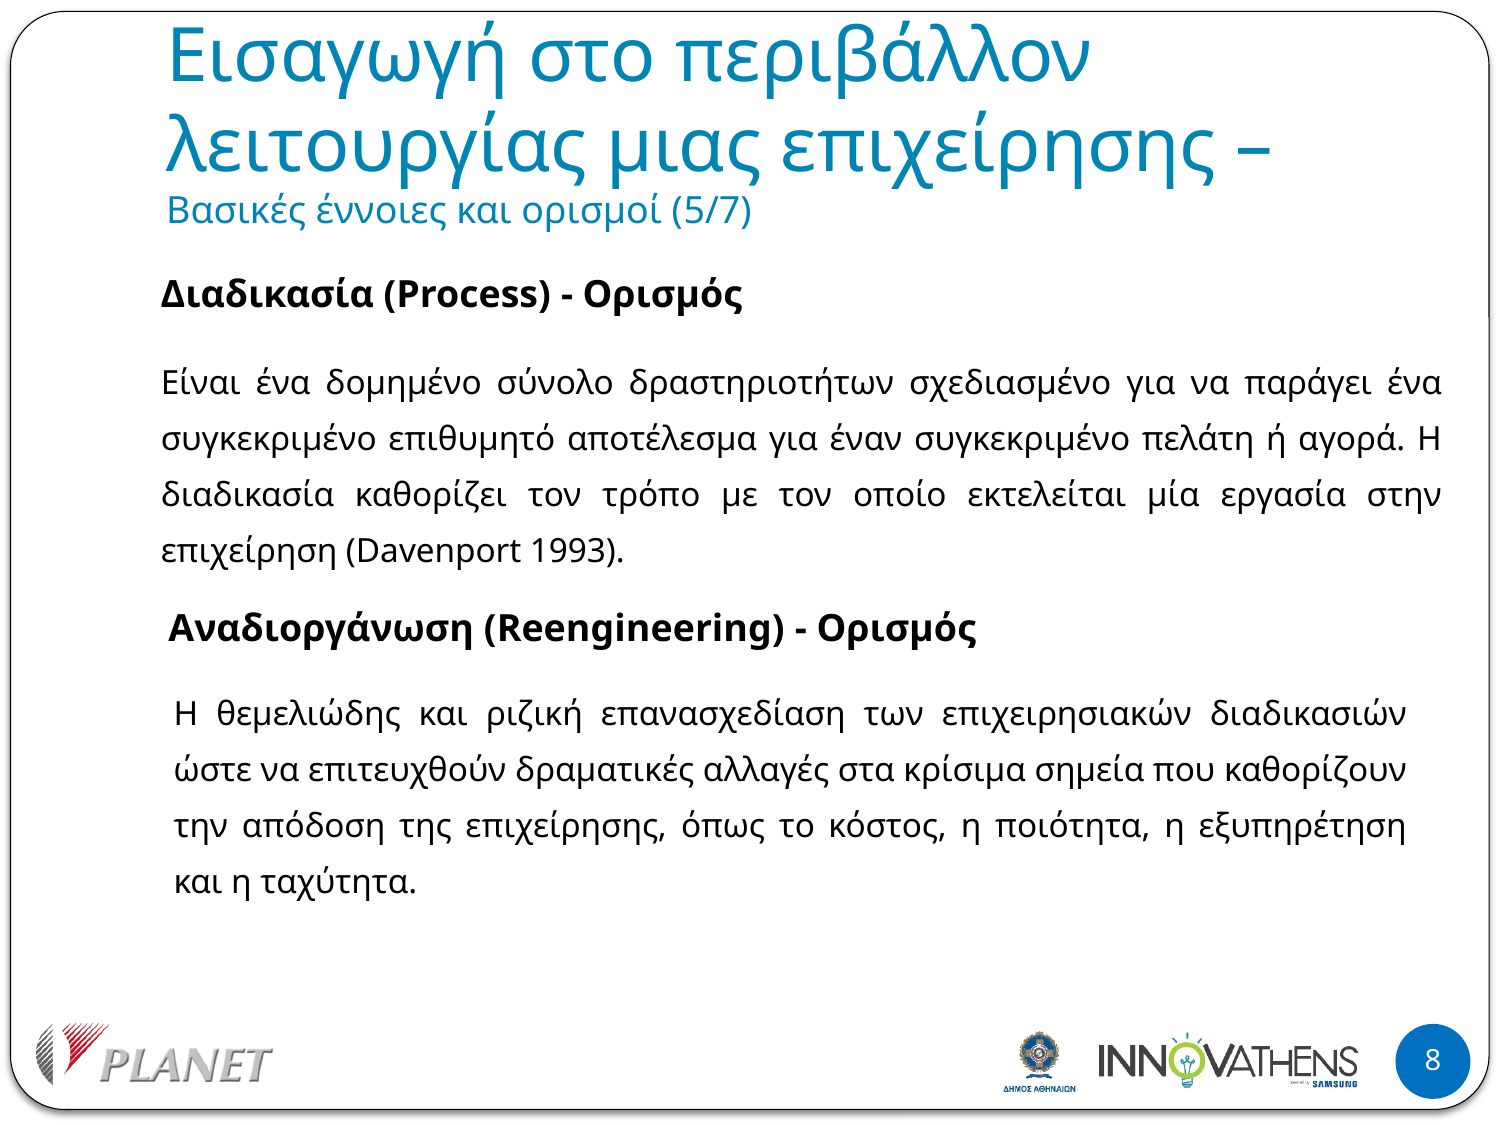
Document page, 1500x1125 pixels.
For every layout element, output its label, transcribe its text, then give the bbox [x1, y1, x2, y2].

picture [985, 1014, 1376, 1108]
text_box Είναι ένα δομημένο σύνολο δραστηριοτήτων σχεδιασμένο για να παράγει ένα συγκεκριμένο επιθυμητό αποτέλεσμα για έναν συγκεκριμένο πελάτη ή αγορά. Η διαδικασία καθορίζει τον τρόπο με τον οποίο εκτελείται μία εργασία στην επιχείρηση (Davenport 1993). [135, 338, 1459, 563]
title [150, 172, 1425, 197]
text_box Διαδικασία (Process) - Ορισμός [145, 239, 1500, 323]
text_box Εισαγωγή στο περιβάλλον λειτουργίας μιας επιχείρησης – Βασικές έννοιες και ορισμοί (5/7) [110, 66, 1483, 172]
text_box Αναδιοργάνωση (Reengineering) - Ορισμός [153, 574, 1500, 657]
picture [36, 1023, 280, 1087]
list Η θεμελιώδης και ριζική επανασχεδίαση των επιχειρησιακών διαδικασιών ώστε να επιτευχθούν δραματικές αλλαγές στα κρίσιμα σημεία που καθορίζουν την απόδοση της επιχείρησης, όπως το κόστος, η ποιότητα, η εξυπηρέτηση και η ταχύτητα. [148, 668, 1424, 917]
